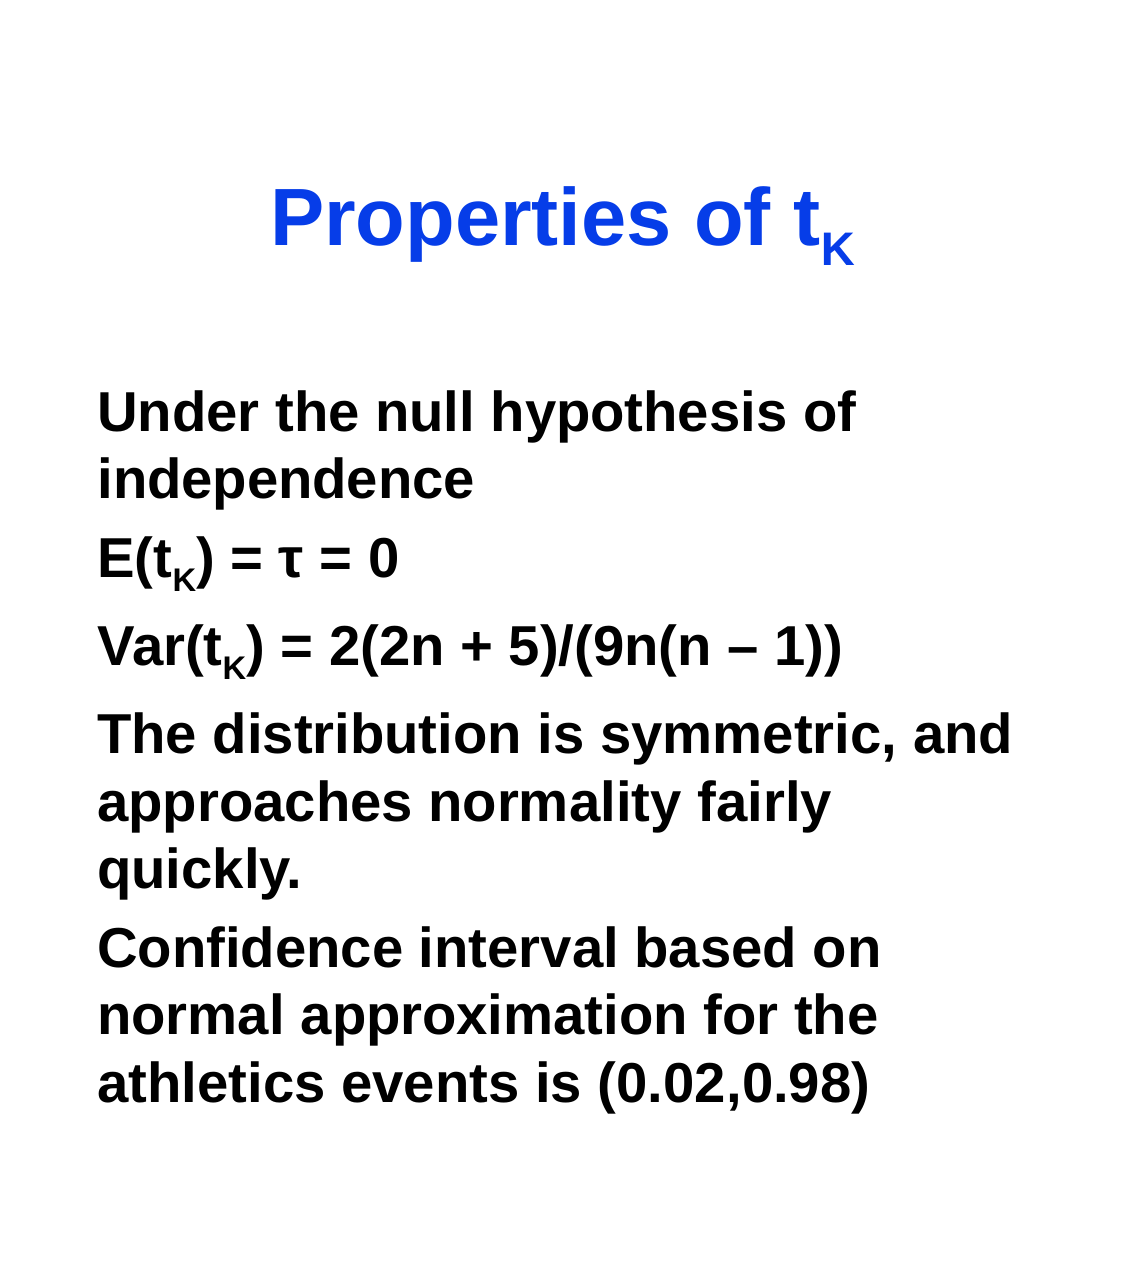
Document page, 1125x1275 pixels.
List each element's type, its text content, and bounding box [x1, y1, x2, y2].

title Properties of tK [83, 112, 1042, 326]
list Under the null hypothesis of independence E(tK) = τ = 0 Var(tK) = 2(2n + 5)/(9n(n – 1)) The distribution is symmetric, and approaches normality fairly quickly. Confidence interval based on normal approximation for the athletics events is (0.02,0.98) [83, 367, 1042, 1133]
